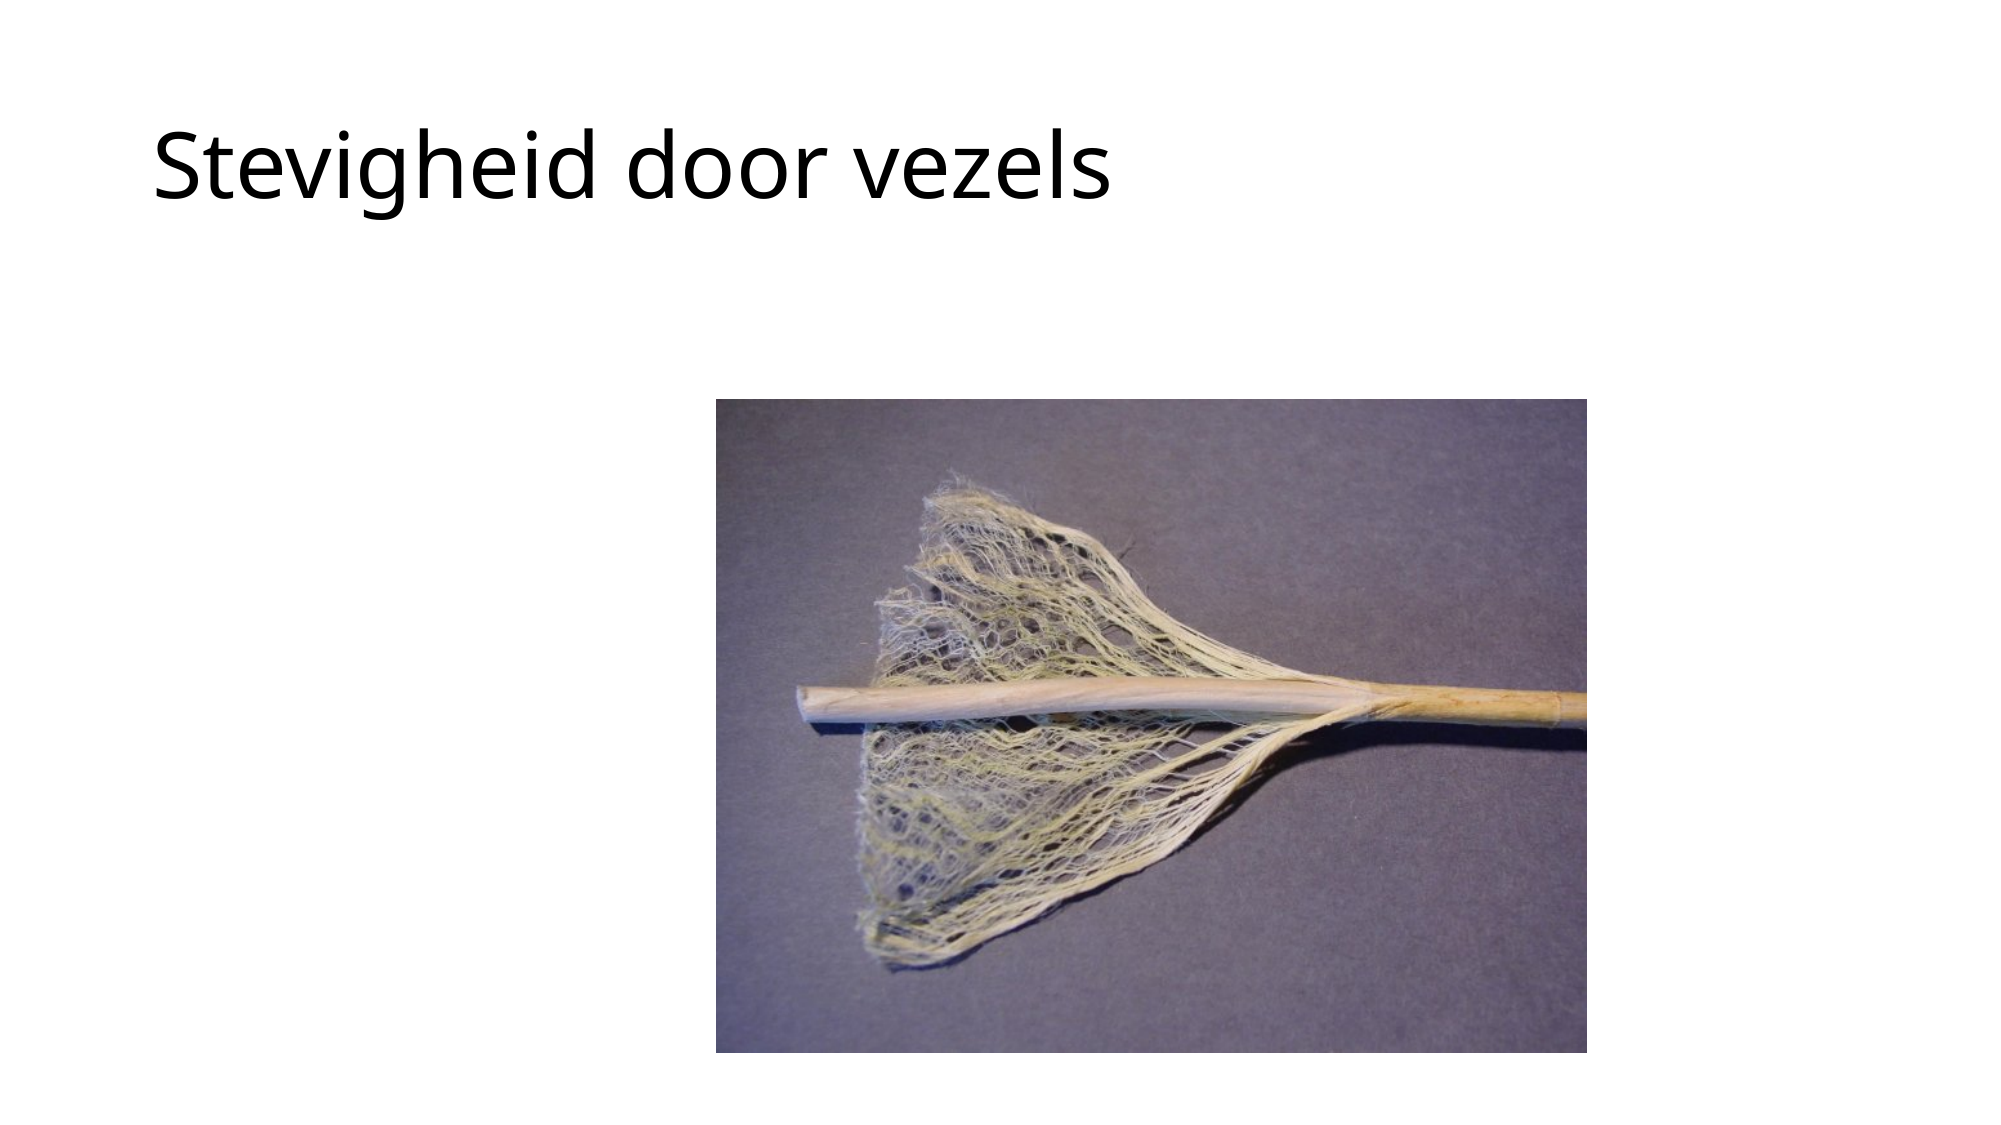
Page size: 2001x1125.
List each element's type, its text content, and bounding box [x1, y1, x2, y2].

title Stevigheid door vezels [137, 59, 1863, 278]
picture [716, 399, 1587, 1053]
